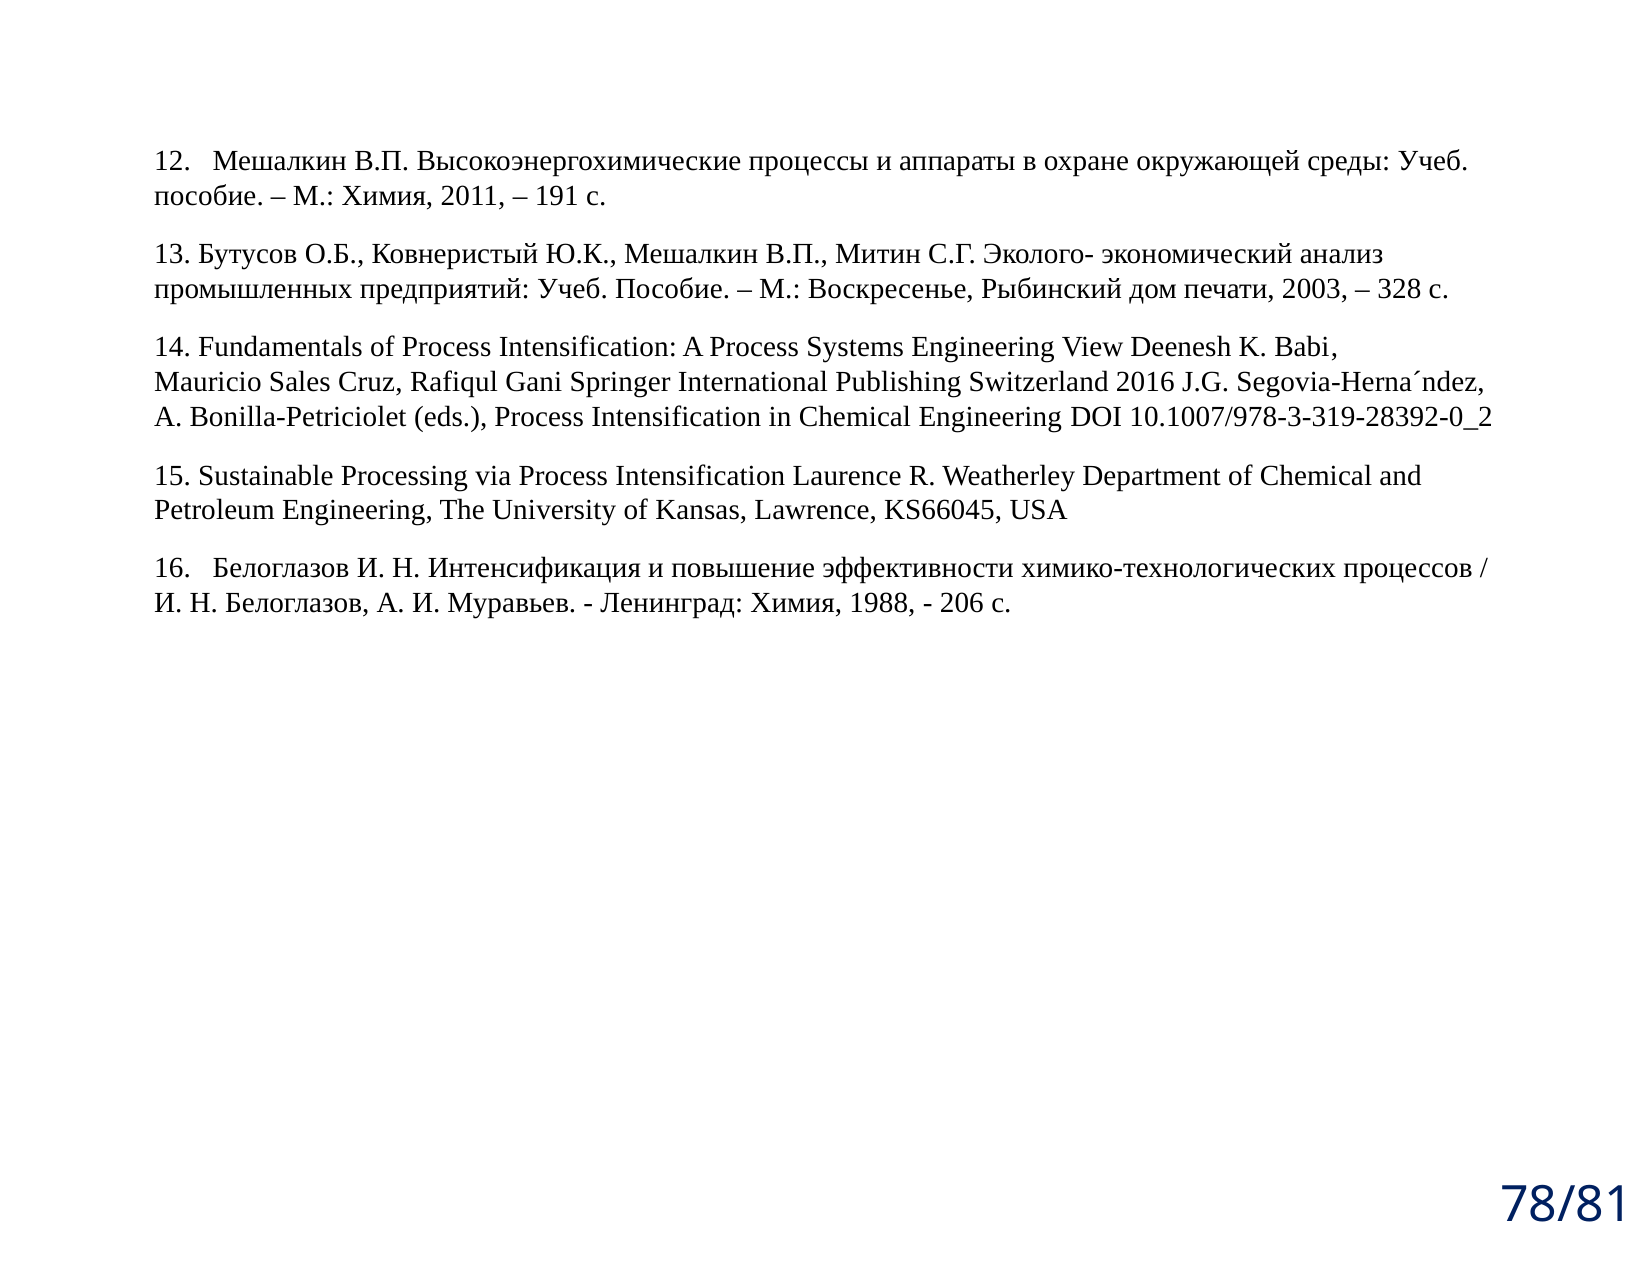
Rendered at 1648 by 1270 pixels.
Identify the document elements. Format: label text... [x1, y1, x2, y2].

list 12. Мешалкин В.П. Высокоэнергохимические процессы и аппараты в охране окружающей среды: Учеб. пособие. – М.: Химия, 2011, – 191 с. 13. Бутусов О.Б., Ковнеристый Ю.К., Мешалкин В.П., Митин С.Г. Эколого- экономический анализ промышленных предприятий: Учеб. Пособие. – М.: Воскресенье, Рыбинский дом печати, 2003, – 328 с. 14. Fundamentals of Process Intensification: A Process Systems Engineering View Deenesh K. Babi, Mauricio Sales Cruz, Rafiqul Gani Springer International Publishing Switzerland 2016 J.G. Segovia-Herna´ndez, A. Bonilla-Petriciolet (eds.), Process Intensification in Chemical Engineering DOI 10.1007/978-3-319-28392-0_2 15. Sustainable Processing via Process Intensification Laurence R. Weatherley Department of Chemical and Petroleum Engineering, The University of Kansas, Lawrence, KS66045, USA 16. Белоглазов И. Н. Интенсификация и повышение эффективности химико-технологических процессов / И. Н. Белоглазов, А. И. Муравьев. - Ленинград: Химия, 1988, - 206 с. [139, 134, 1535, 839]
slide_number 78/81 [1479, 1202, 1648, 1270]
